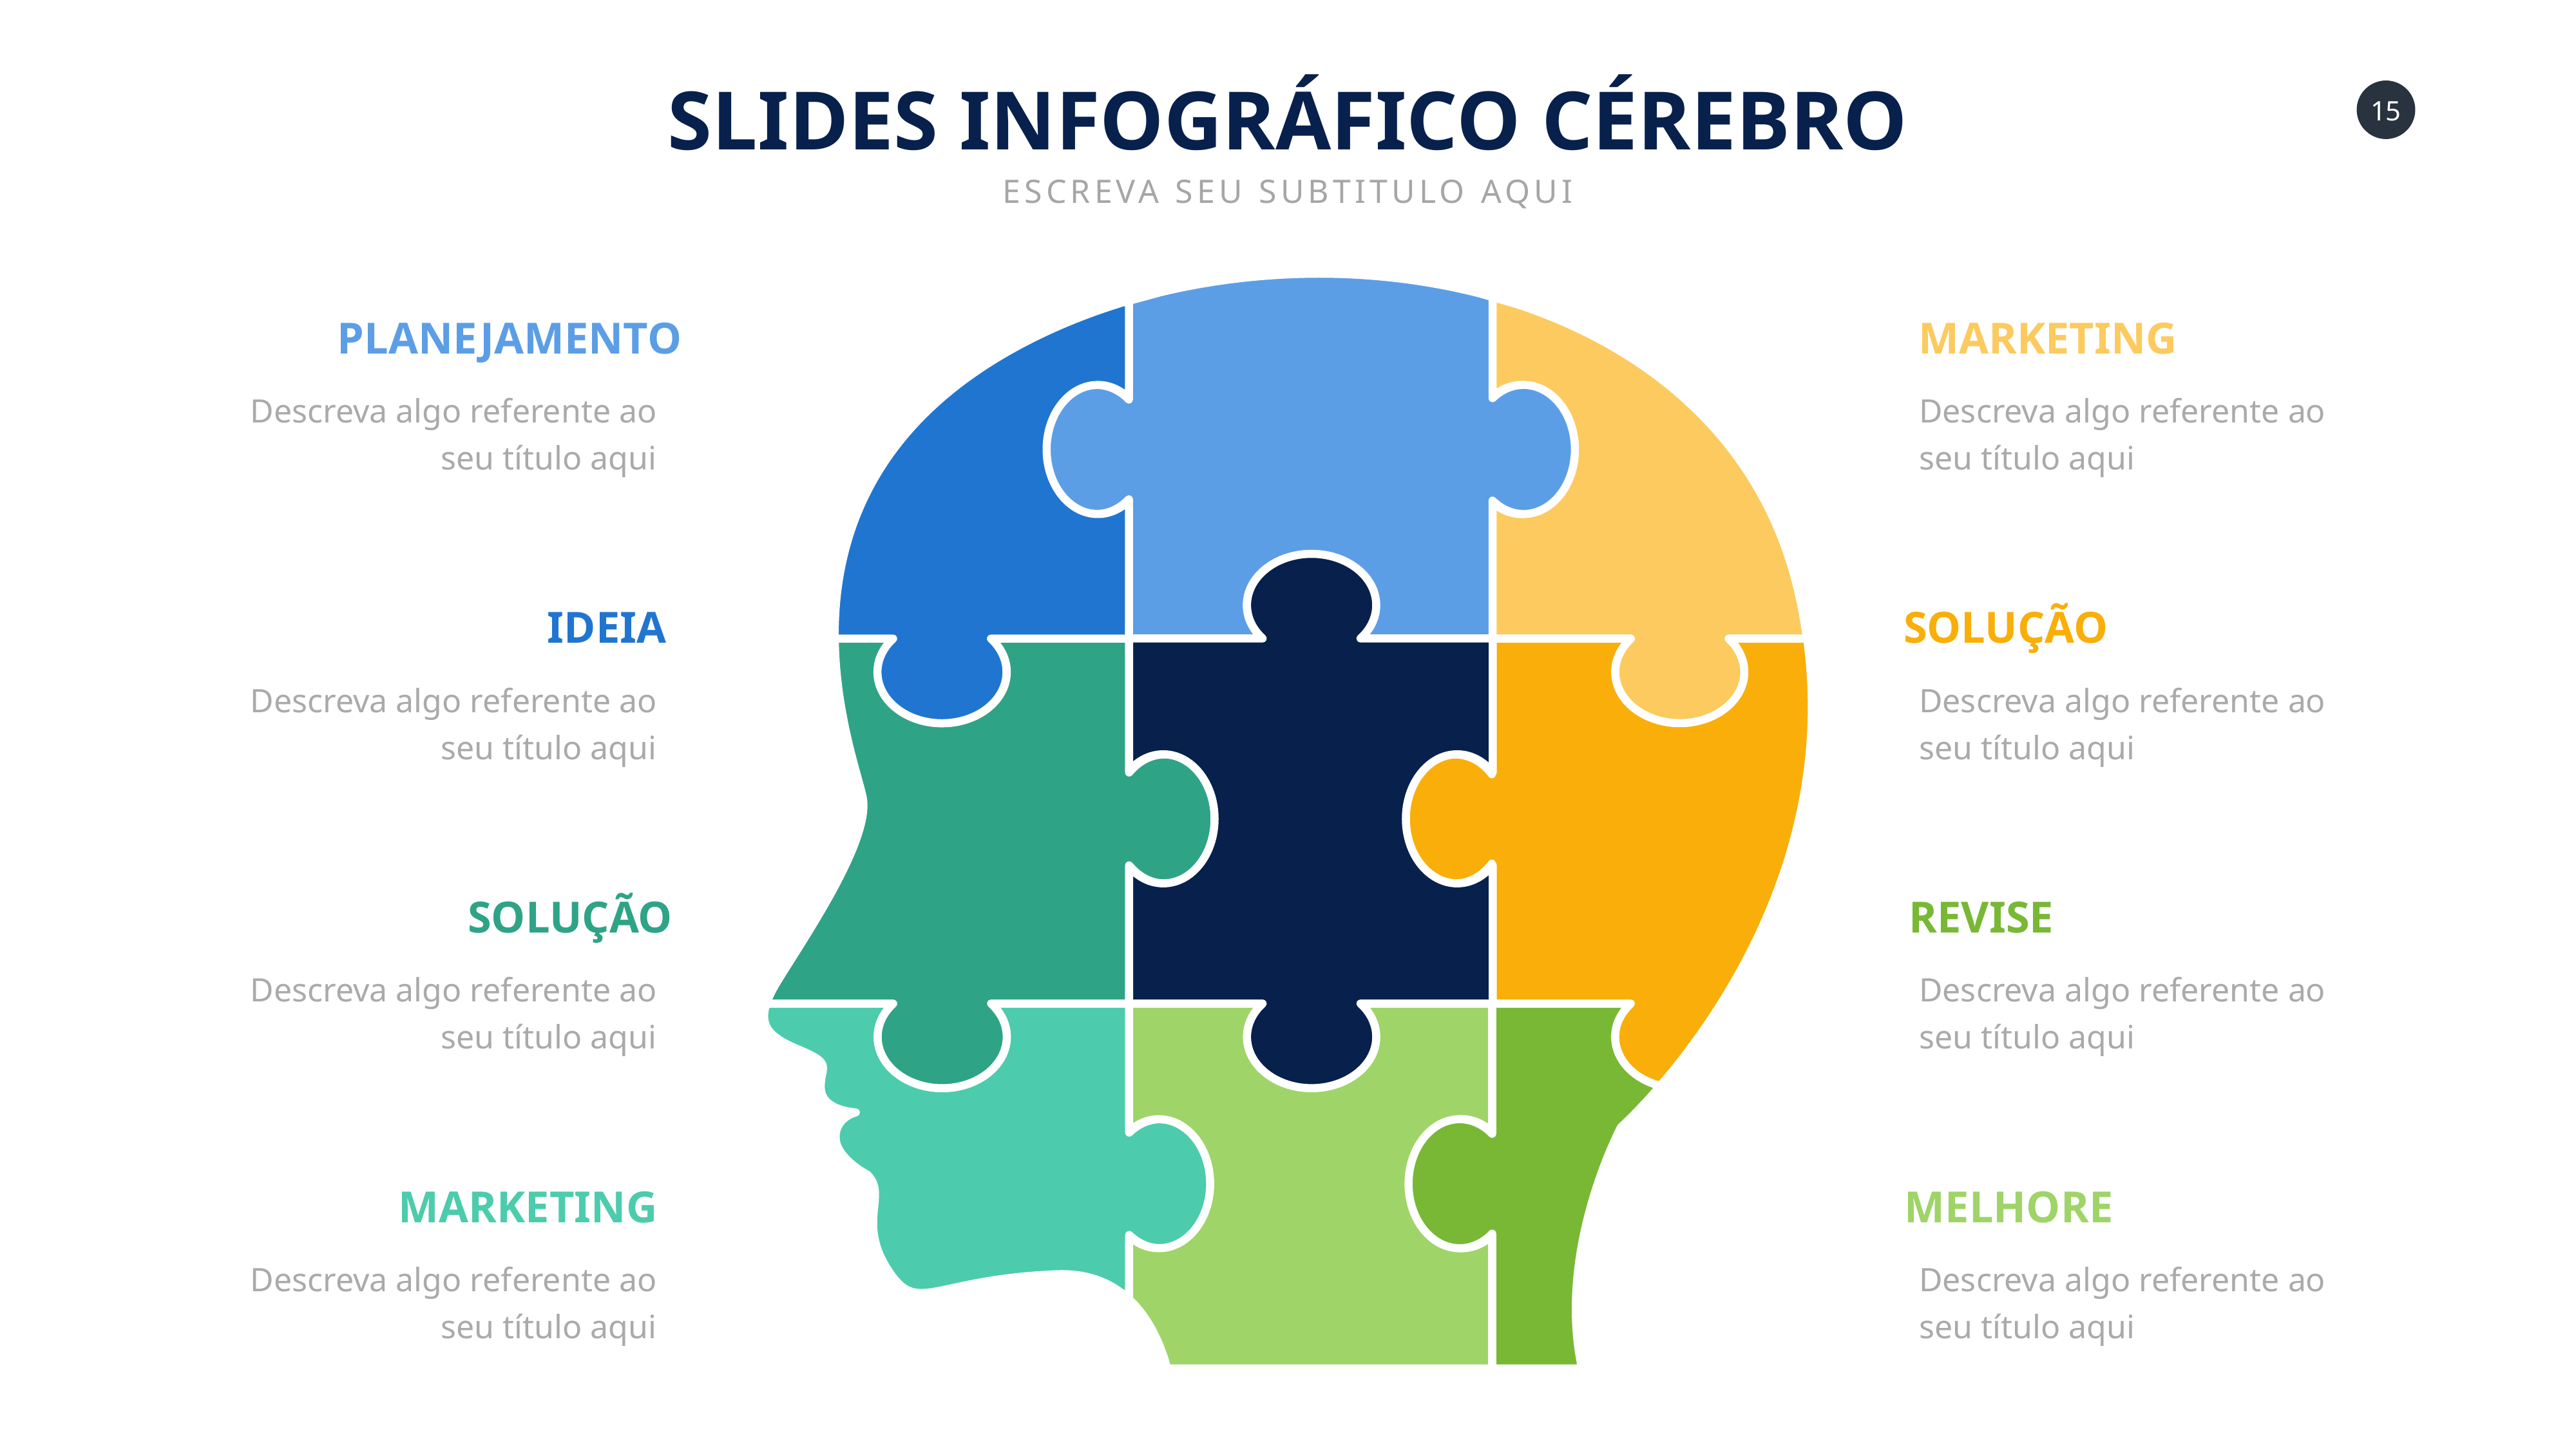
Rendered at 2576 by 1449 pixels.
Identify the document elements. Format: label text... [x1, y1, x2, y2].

text_box Descreva algo referente ao seu título aqui [1909, 956, 2392, 1061]
text_box Descreva algo referente ao seu título aqui [1909, 667, 2392, 771]
text_box [1408, 1004, 1661, 1368]
text_box [1129, 554, 1493, 1088]
text_box Descreva algo referente ao seu título aqui [184, 667, 667, 771]
text_box SOLUÇÃO [1894, 595, 2118, 657]
text_box MELHORE [1895, 1175, 2123, 1236]
text_box IDEIA [538, 595, 676, 657]
text_box REVISE [1899, 885, 2064, 947]
text_box SOLUÇÃO [458, 885, 682, 947]
text_box Descreva algo referente ao seu título aqui [184, 377, 667, 481]
text_box Descreva algo referente ao seu título aqui [184, 1246, 667, 1350]
text_box [767, 639, 1214, 1088]
text_box Descreva algo referente ao seu título aqui [1909, 1246, 2392, 1350]
text_box MARKETING [1909, 306, 2188, 367]
text_box Descreva algo referente ao seu título aqui [184, 956, 667, 1061]
text_box [834, 301, 1129, 724]
text_box [1493, 297, 1808, 723]
text_box PLANEJAMENTO [328, 306, 692, 367]
text_box [1129, 1004, 1492, 1368]
text_box Descreva algo referente ao seu título aqui [1909, 377, 2392, 481]
text_box [1406, 638, 1812, 1086]
text_box MARKETING [388, 1175, 667, 1236]
text_box [764, 1003, 1210, 1299]
text_box SLIDES INFOGRÁFICO CÉREBRO [658, 64, 1918, 171]
text_box [1047, 273, 1575, 638]
text_box ESCREVA SEU SUBTITULO AQUI [993, 166, 1583, 215]
